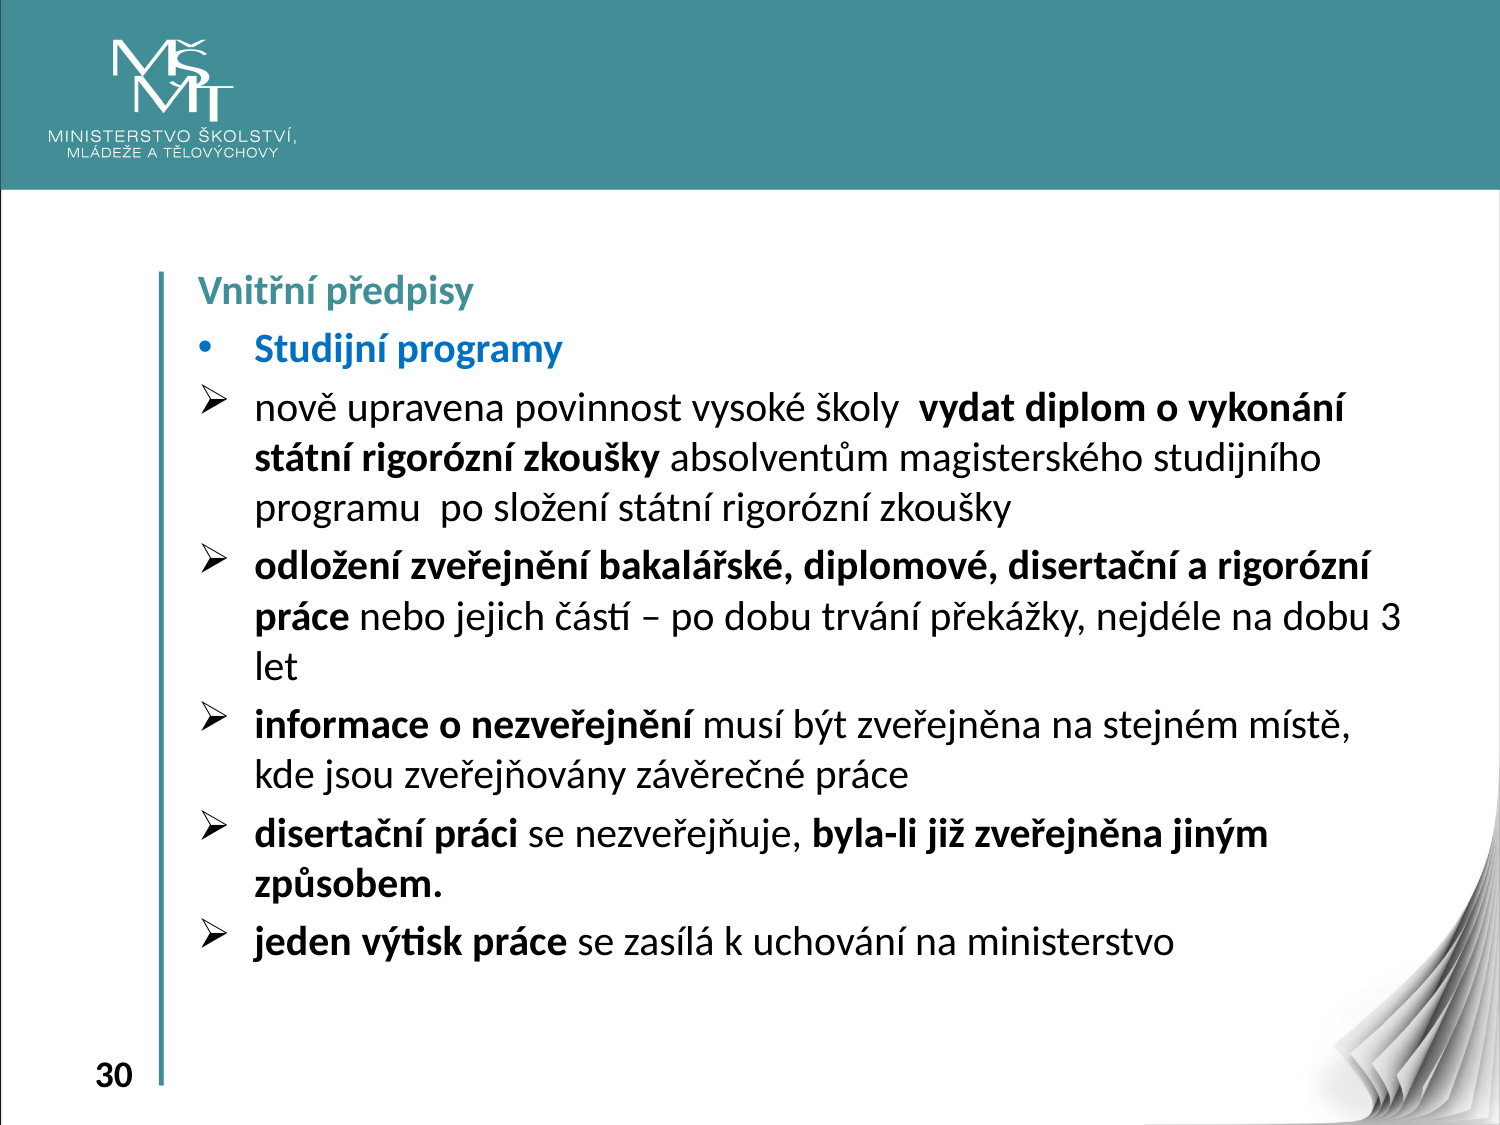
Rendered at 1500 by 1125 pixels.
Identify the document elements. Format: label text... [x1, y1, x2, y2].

picture [0, 0, 1500, 1125]
list Vnitřní předpisy Studijní programy nově upravena povinnost vysoké školy vydat diplom o vykonání státní rigorózní zkoušky absolventům magisterského studijního programu po složení státní rigorózní zkoušky odložení zveřejnění bakalářské, diplomové, disertační a rigorózní práce nebo jejich částí – po dobu trvání překážky, nejdéle na dobu 3 let informace o nezveřejnění musí být zveřejněna na stejném místě, kde jsou zveřejňovány závěrečné práce disertační práci se nezveřejňuje, byla-li již zveřejněna jiným způsobem. jeden výtisk práce se zasílá k uchování na ministerstvo [183, 255, 1425, 1083]
